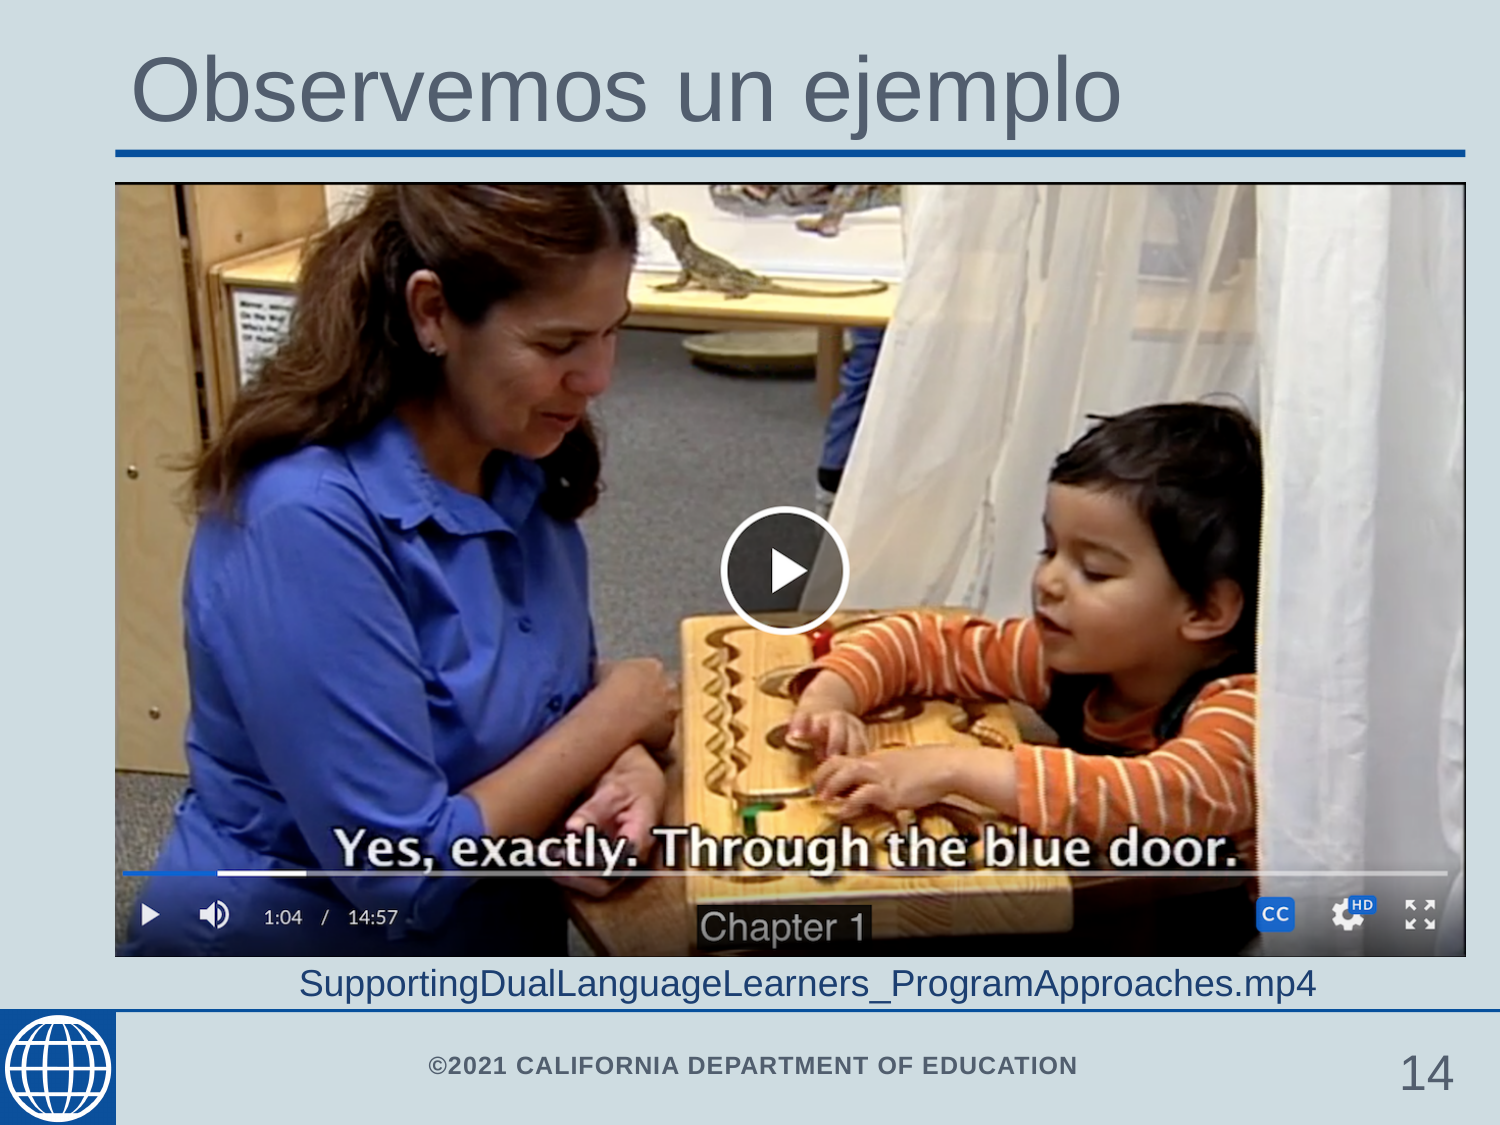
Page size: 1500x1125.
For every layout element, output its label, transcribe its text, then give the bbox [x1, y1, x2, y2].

slide_number 14 [1384, 1032, 1500, 1105]
picture [0, 1010, 116, 1125]
list SupportingDualLanguageLearners_ProgramApproaches.mp4 [115, 957, 1500, 1004]
title Observemos un ejemplo [115, 45, 1466, 149]
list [115, 181, 1466, 958]
